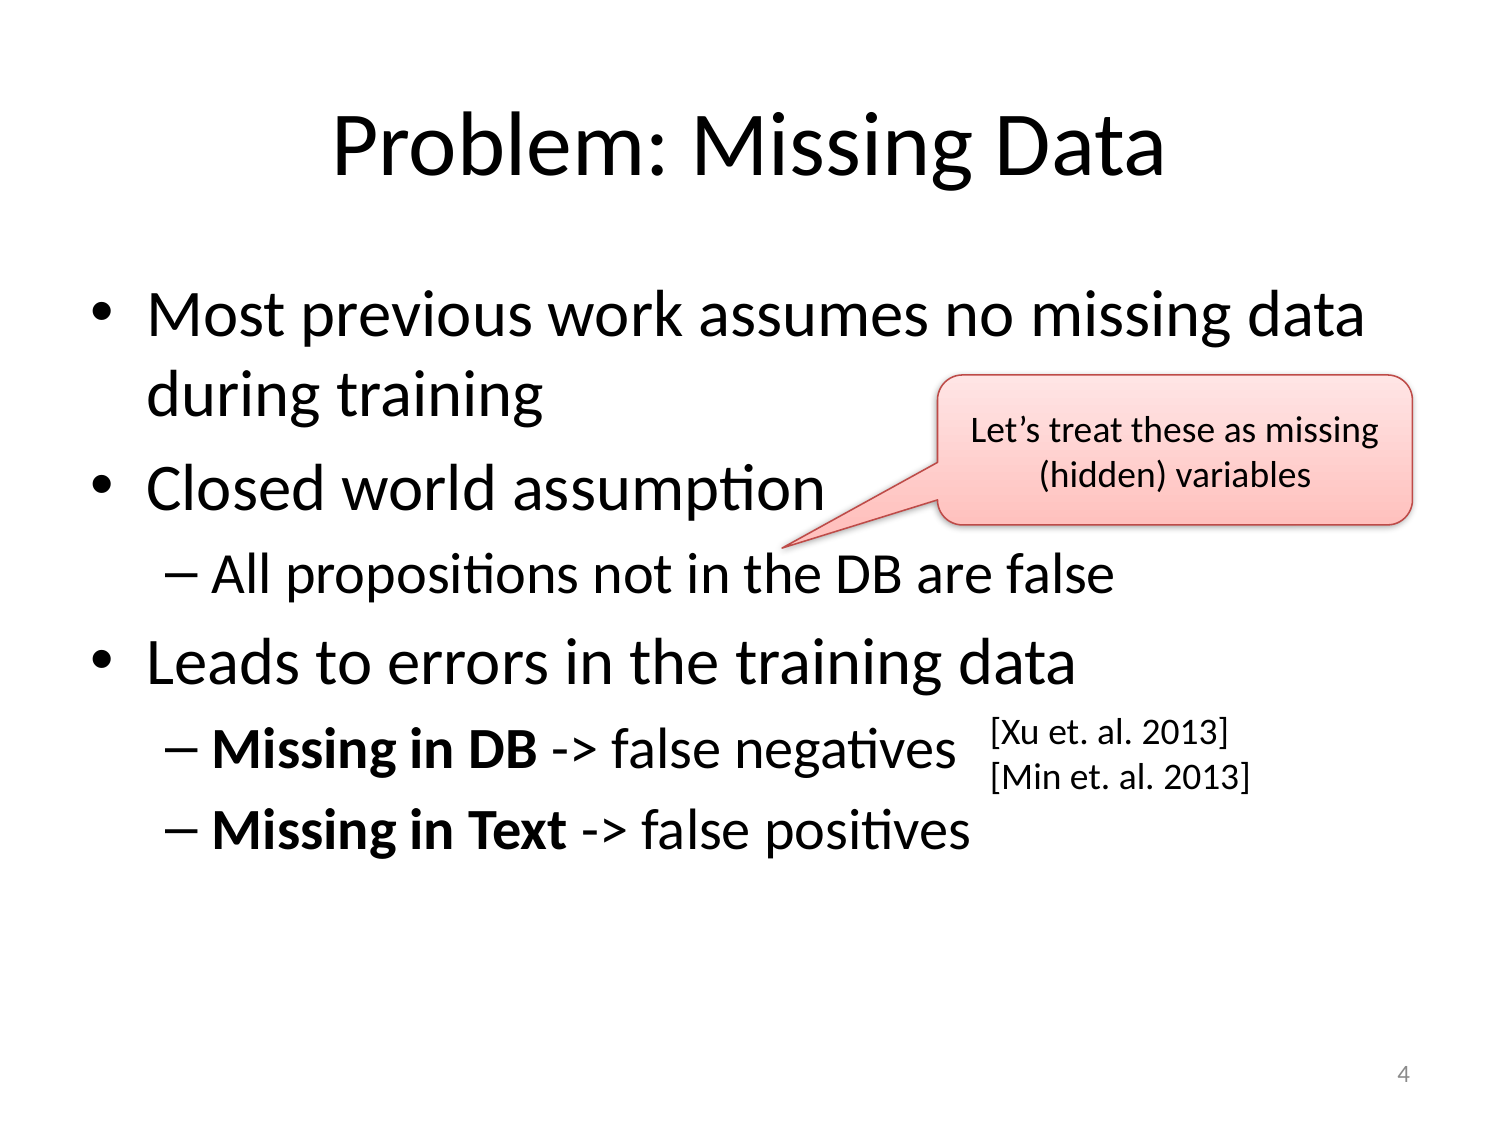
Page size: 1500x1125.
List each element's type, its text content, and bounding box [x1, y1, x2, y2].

list Most previous work assumes no missing data during training Closed world assumption All propositions not in the DB are false Leads to errors in the training data Missing in DB -> false negatives Missing in Text -> false positives [75, 262, 1425, 1005]
text_box [Xu et. al. 2013] [Min et. al. 2013] [974, 699, 1350, 805]
slide_number 4 [1074, 1042, 1425, 1103]
text_box Let’s treat these as missing (hidden) variables [781, 374, 1414, 549]
title Problem: Missing Data [75, 45, 1425, 233]
